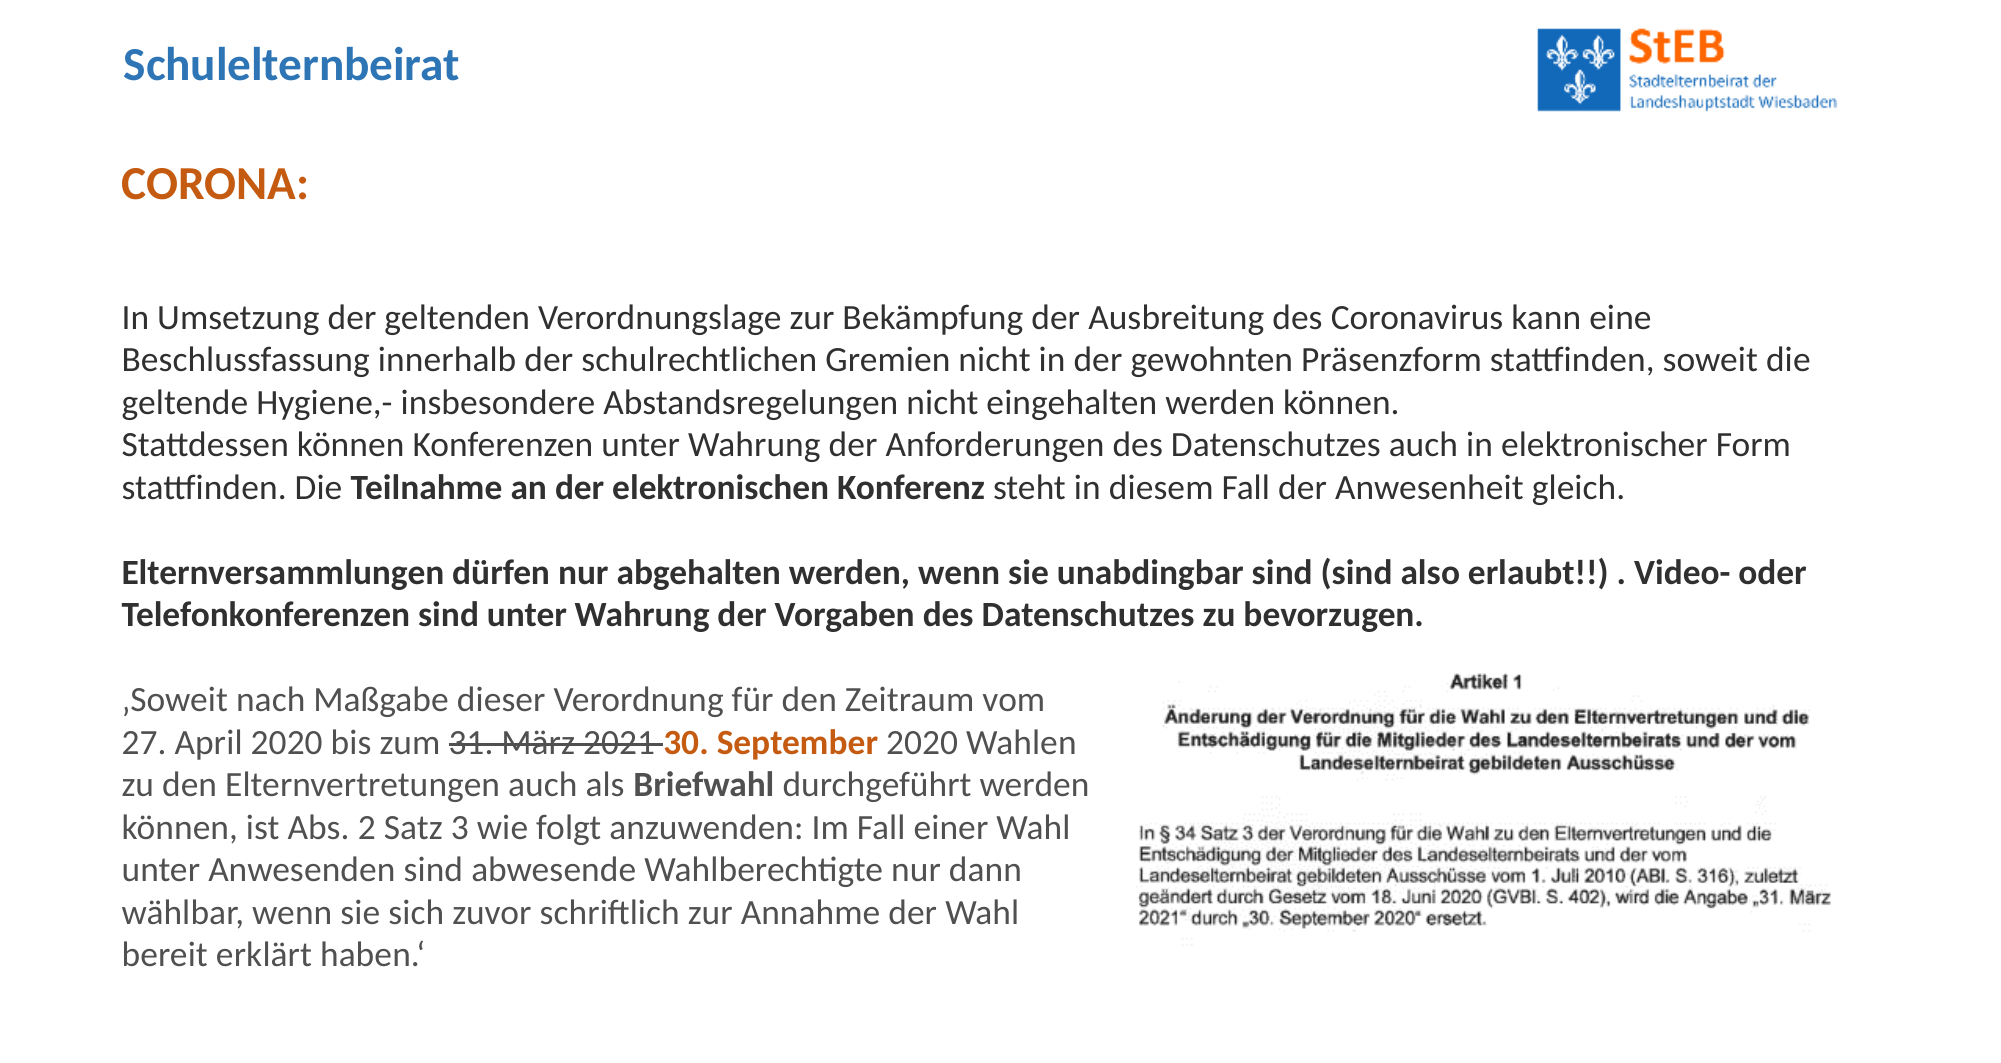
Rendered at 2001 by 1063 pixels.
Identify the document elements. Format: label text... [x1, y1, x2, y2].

text_box Schulelternbeirat [109, 26, 497, 98]
text_box CORONA: In Umsetzung der geltenden Verordnungslage zur Bekämpfung der Ausbreitung des Coronavirus kann eine Beschlussfassung innerhalb der schulrechtlichen Gremien nicht in der gewohnten Präsenzform stattfinden, soweit die geltende Hygiene,- insbesondere Abstandsregelungen nicht eingehalten werden können. Stattdessen können Konferenzen unter Wahrung der Anforderungen des Datenschutzes auch in elektronischer Form stattfinden. Die Teilnahme an der elektronischen Konferenz steht in diesem Fall der Anwesenheit gleich. Elternversammlungen dürfen nur abgehalten werden, wenn sie unabdingbar sind (sind also erlaubt!!) . Video- oder Telefonkonferenzen sind unter Wahrung der Vorgaben des Datenschutzes zu bevorzugen. ‚Soweit nach Maßgabe dieser Verordnung für den Zeitraum vom 27. April 2020 bis zum 31. März 2021 30. September 2020 Wahlen zu den Elternvertretungen auch als Briefwahl durchgeführt werden können, ist Abs. 2 Satz 3 wie folgt anzuwenden: Im Fall einer Wahl unter Anwesenden sind abwesende Wahlberechtigte nur dann wählbar, wenn sie sich zuvor schriftlich zur Annahme der Wahl bereit erklärt haben.‘ [106, 144, 1881, 1063]
picture [1535, 26, 1845, 116]
picture [1127, 650, 1881, 946]
